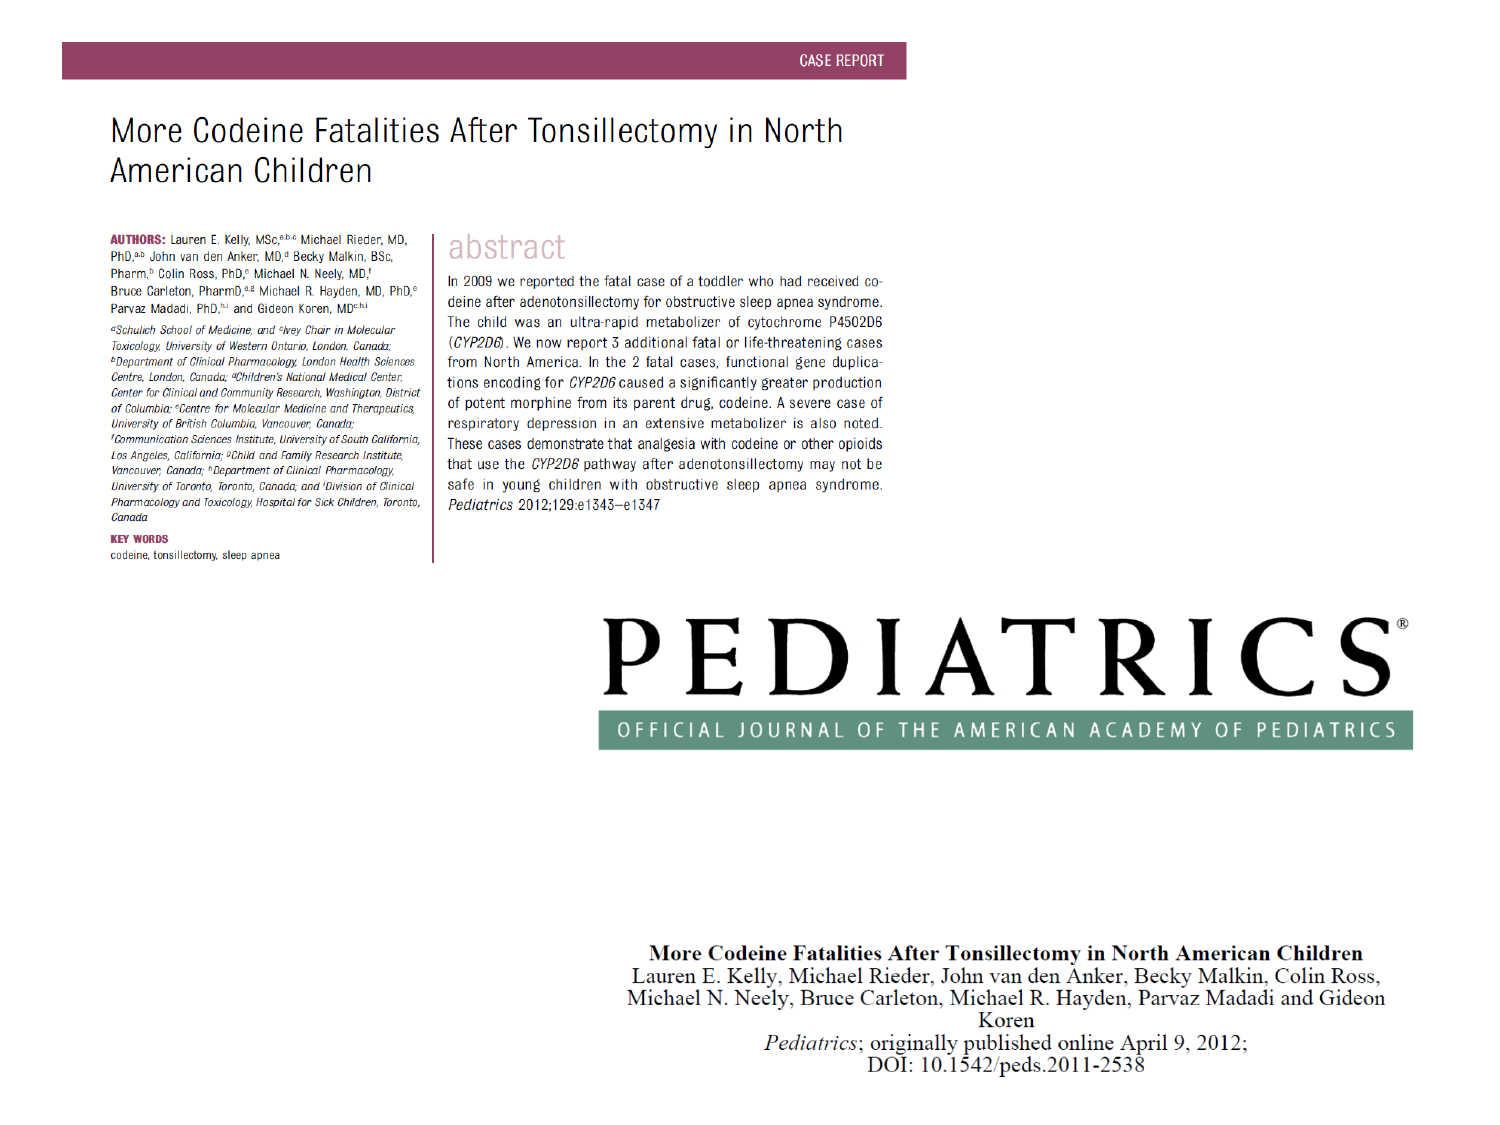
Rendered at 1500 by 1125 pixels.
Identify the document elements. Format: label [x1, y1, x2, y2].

list [62, 24, 926, 563]
picture [535, 599, 1500, 1084]
